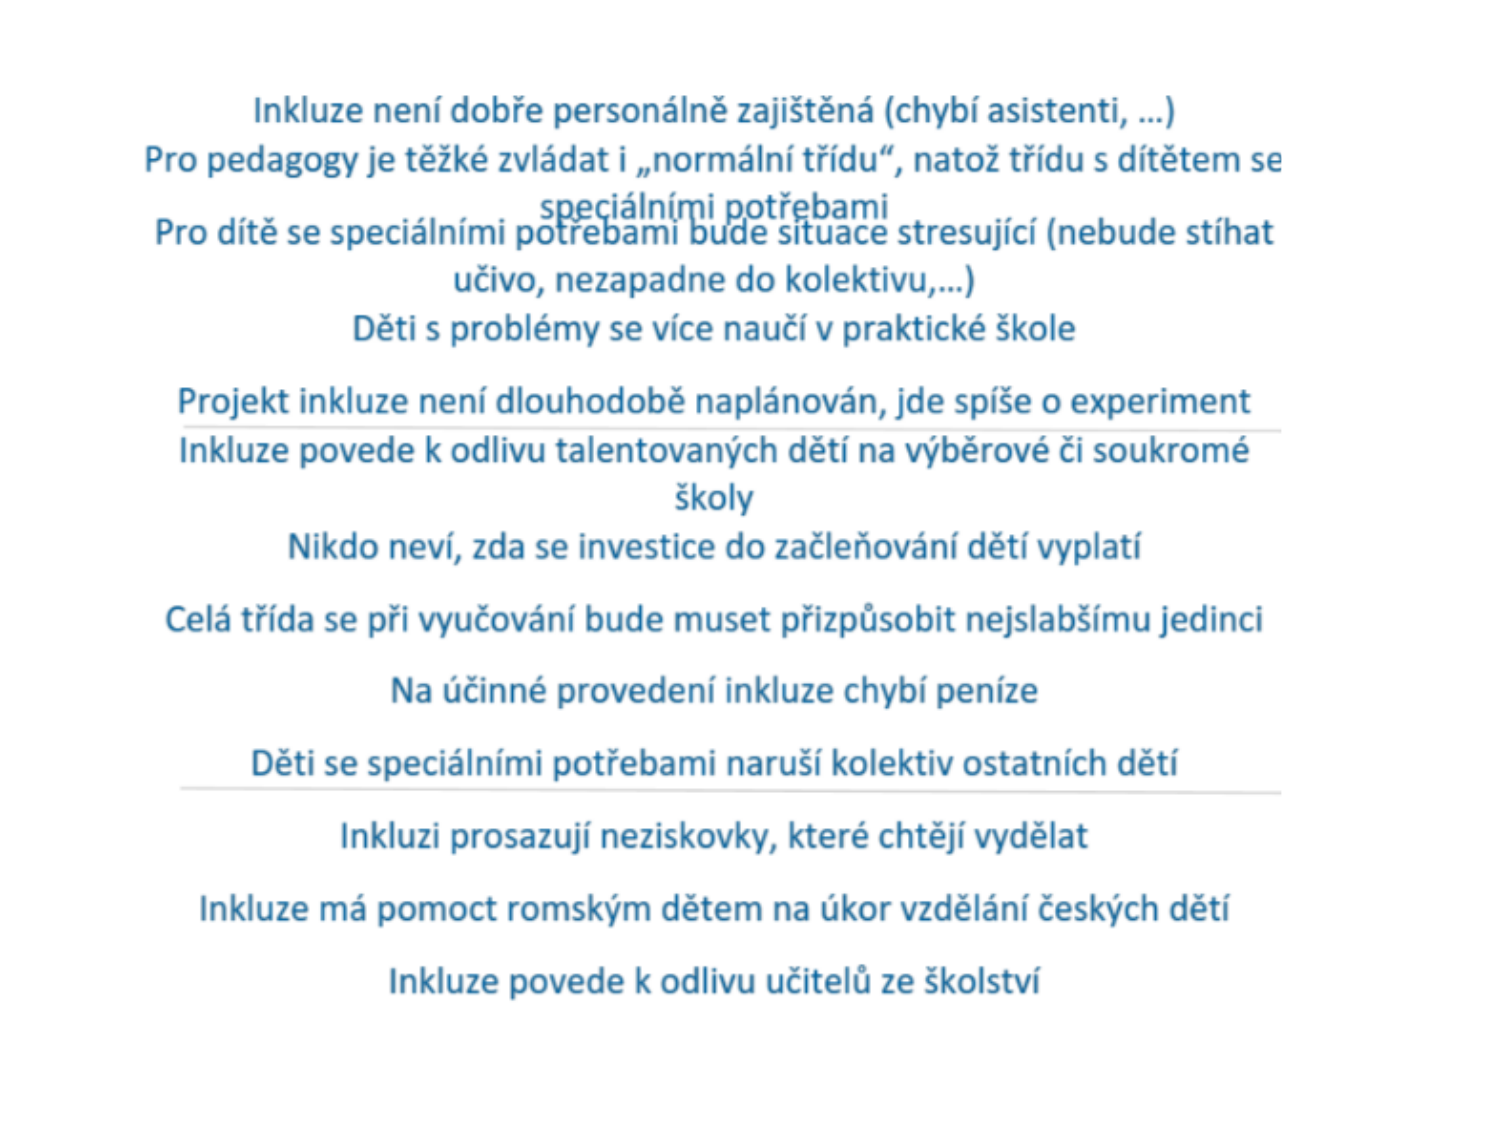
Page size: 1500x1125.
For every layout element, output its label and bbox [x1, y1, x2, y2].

list [88, 31, 1282, 1125]
